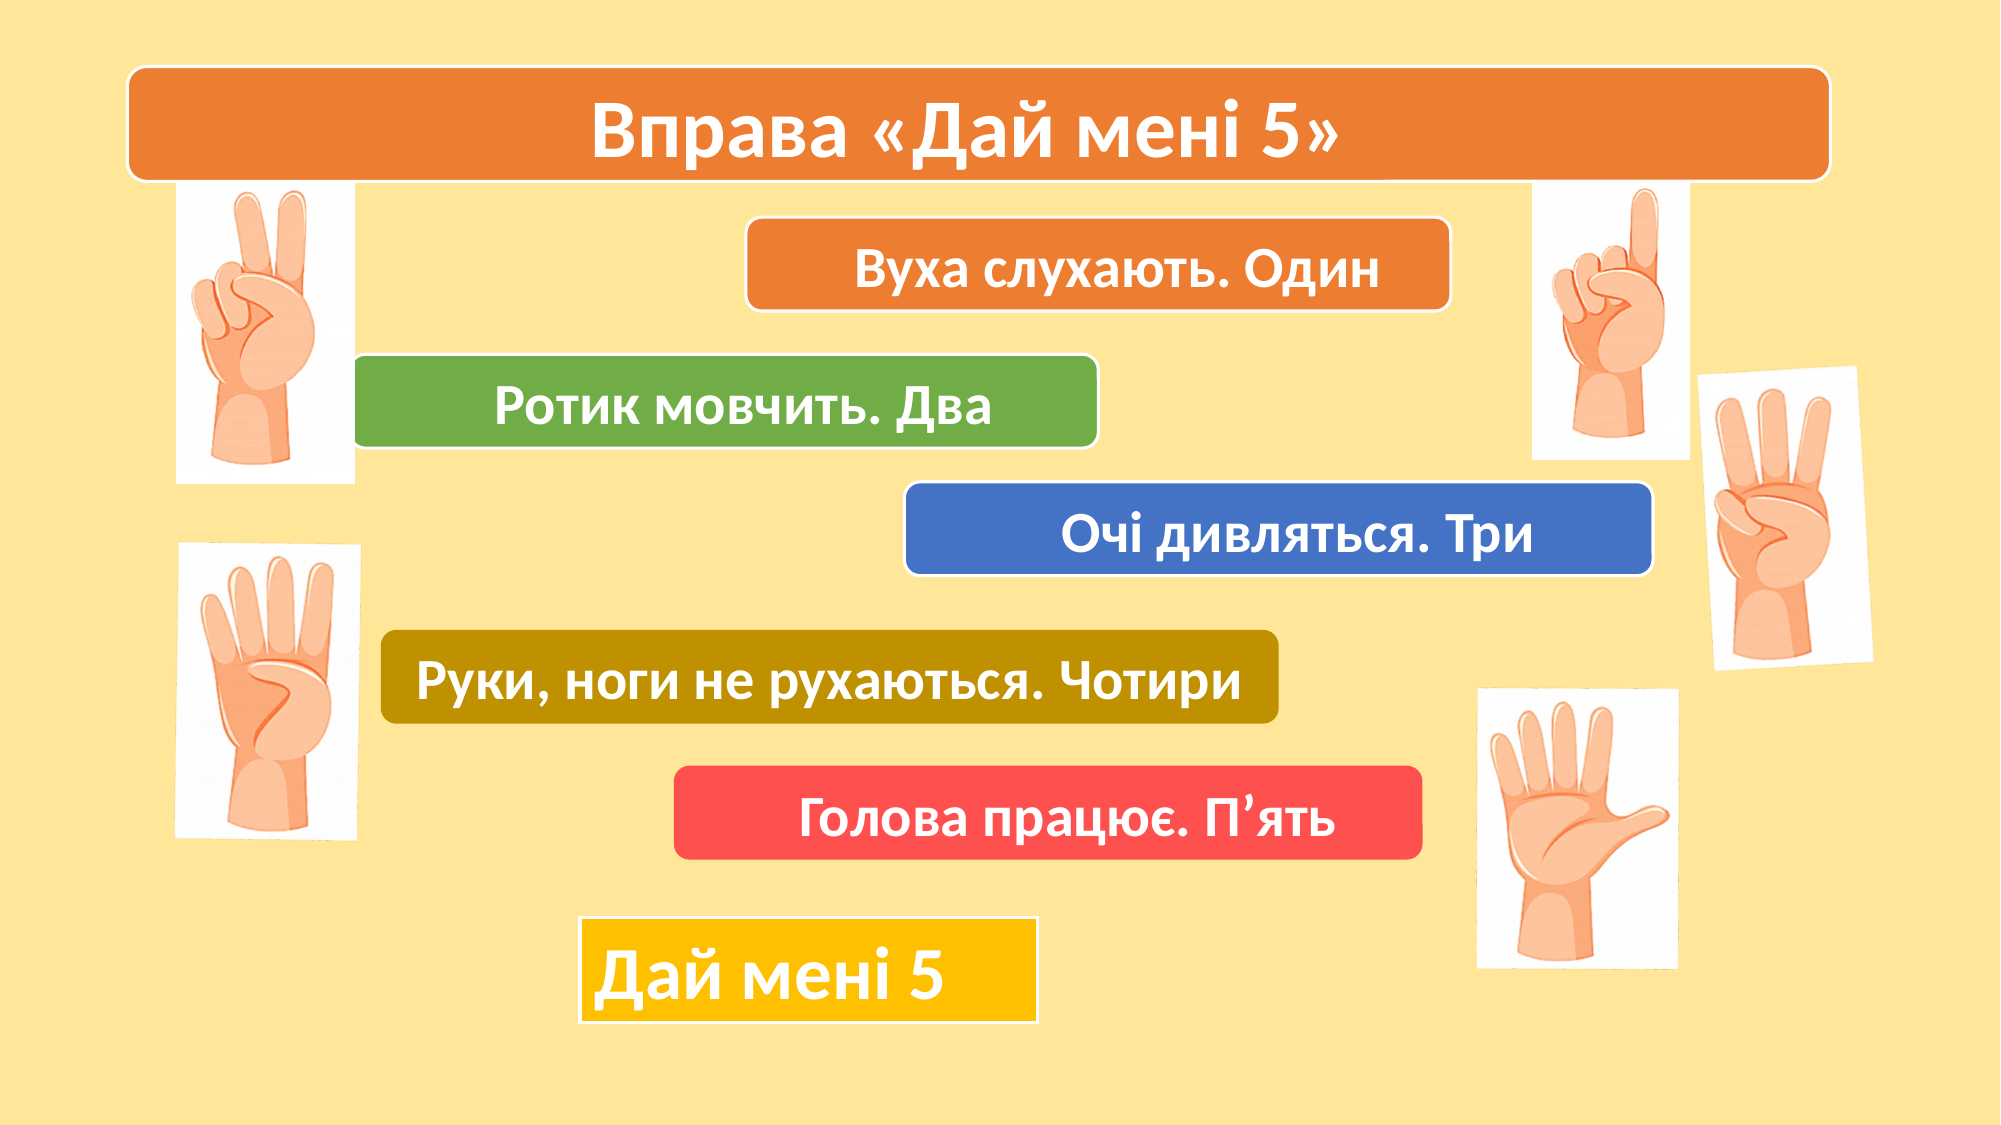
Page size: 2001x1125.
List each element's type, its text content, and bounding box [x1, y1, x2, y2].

text_box Очі дивляться. Три [902, 480, 1655, 578]
picture [155, 530, 380, 852]
text_box Дай мені 5 [578, 916, 1039, 1024]
text_box Голова працює. П’ять [673, 765, 1423, 860]
text_box Вправа «Дай мені 5» [125, 64, 1833, 183]
picture [176, 182, 355, 484]
text_box Ротик мовчить. Два [355, 352, 1100, 450]
text_box Вуха слухають. Один [744, 215, 1453, 313]
text_box Руки, ноги не рухаються. Чотири [380, 629, 1279, 724]
picture [1462, 678, 1694, 980]
picture [1532, 181, 1886, 677]
